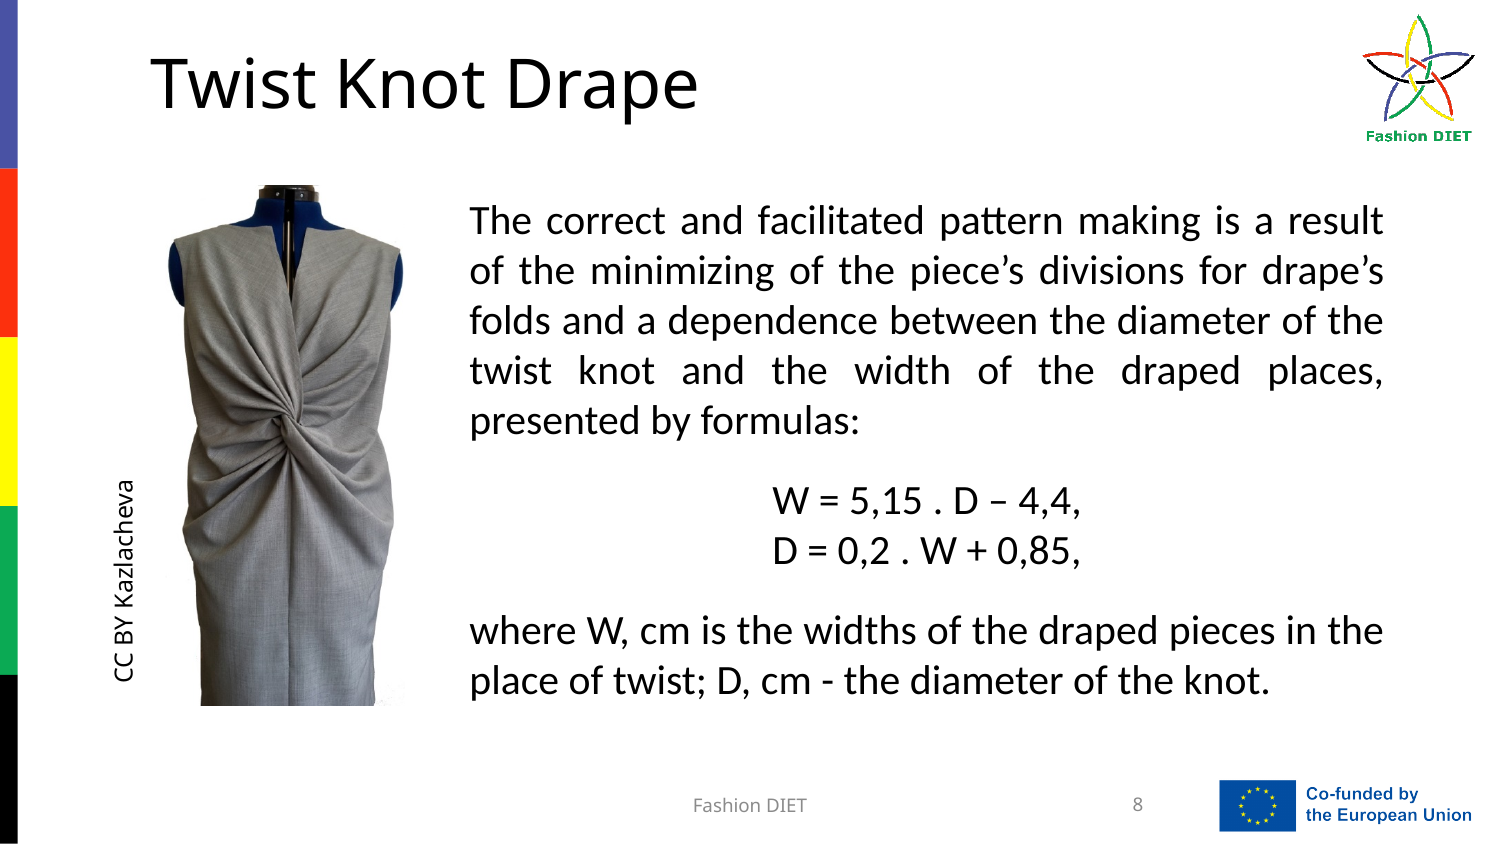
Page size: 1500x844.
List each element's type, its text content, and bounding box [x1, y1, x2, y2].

picture [1216, 777, 1491, 835]
text_box Twist Knot Drape [135, 0, 1397, 163]
slide_number 8 [820, 783, 1159, 829]
picture [165, 185, 405, 706]
text_box The correct and facilitated pattern making is a result of the minimizing of the piece’s divisions for drape’s folds and a dependence between the diameter of the twist knot and the width of the draped places, presented by formulas: W = 5,15 . D – 4,4, D = 0,2 . W + 0,85, where W, cm is the widths of the draped pieces in the place of twist; D, cm - the diameter of the knot. [454, 185, 1400, 711]
text_box CC BY Kazlacheva [100, 421, 145, 699]
footer Fashion DIET [496, 782, 1004, 828]
picture [1397, 14, 1480, 151]
